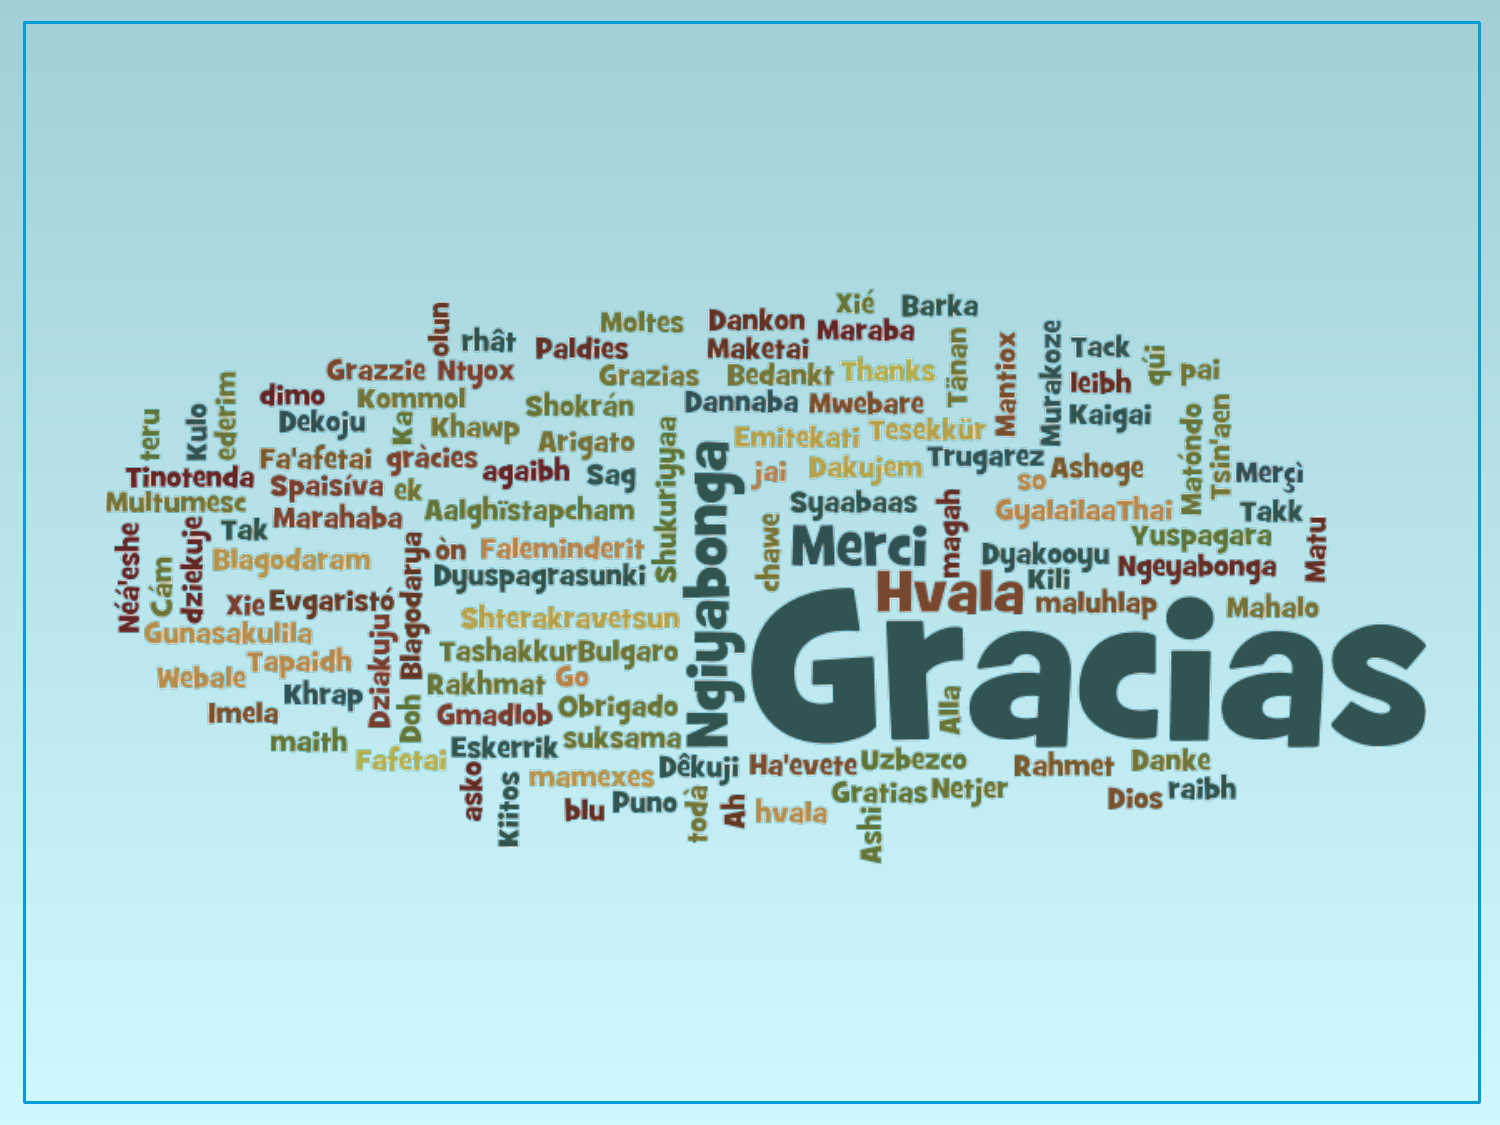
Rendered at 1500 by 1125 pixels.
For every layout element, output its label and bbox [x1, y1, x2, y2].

list [88, 196, 1455, 930]
